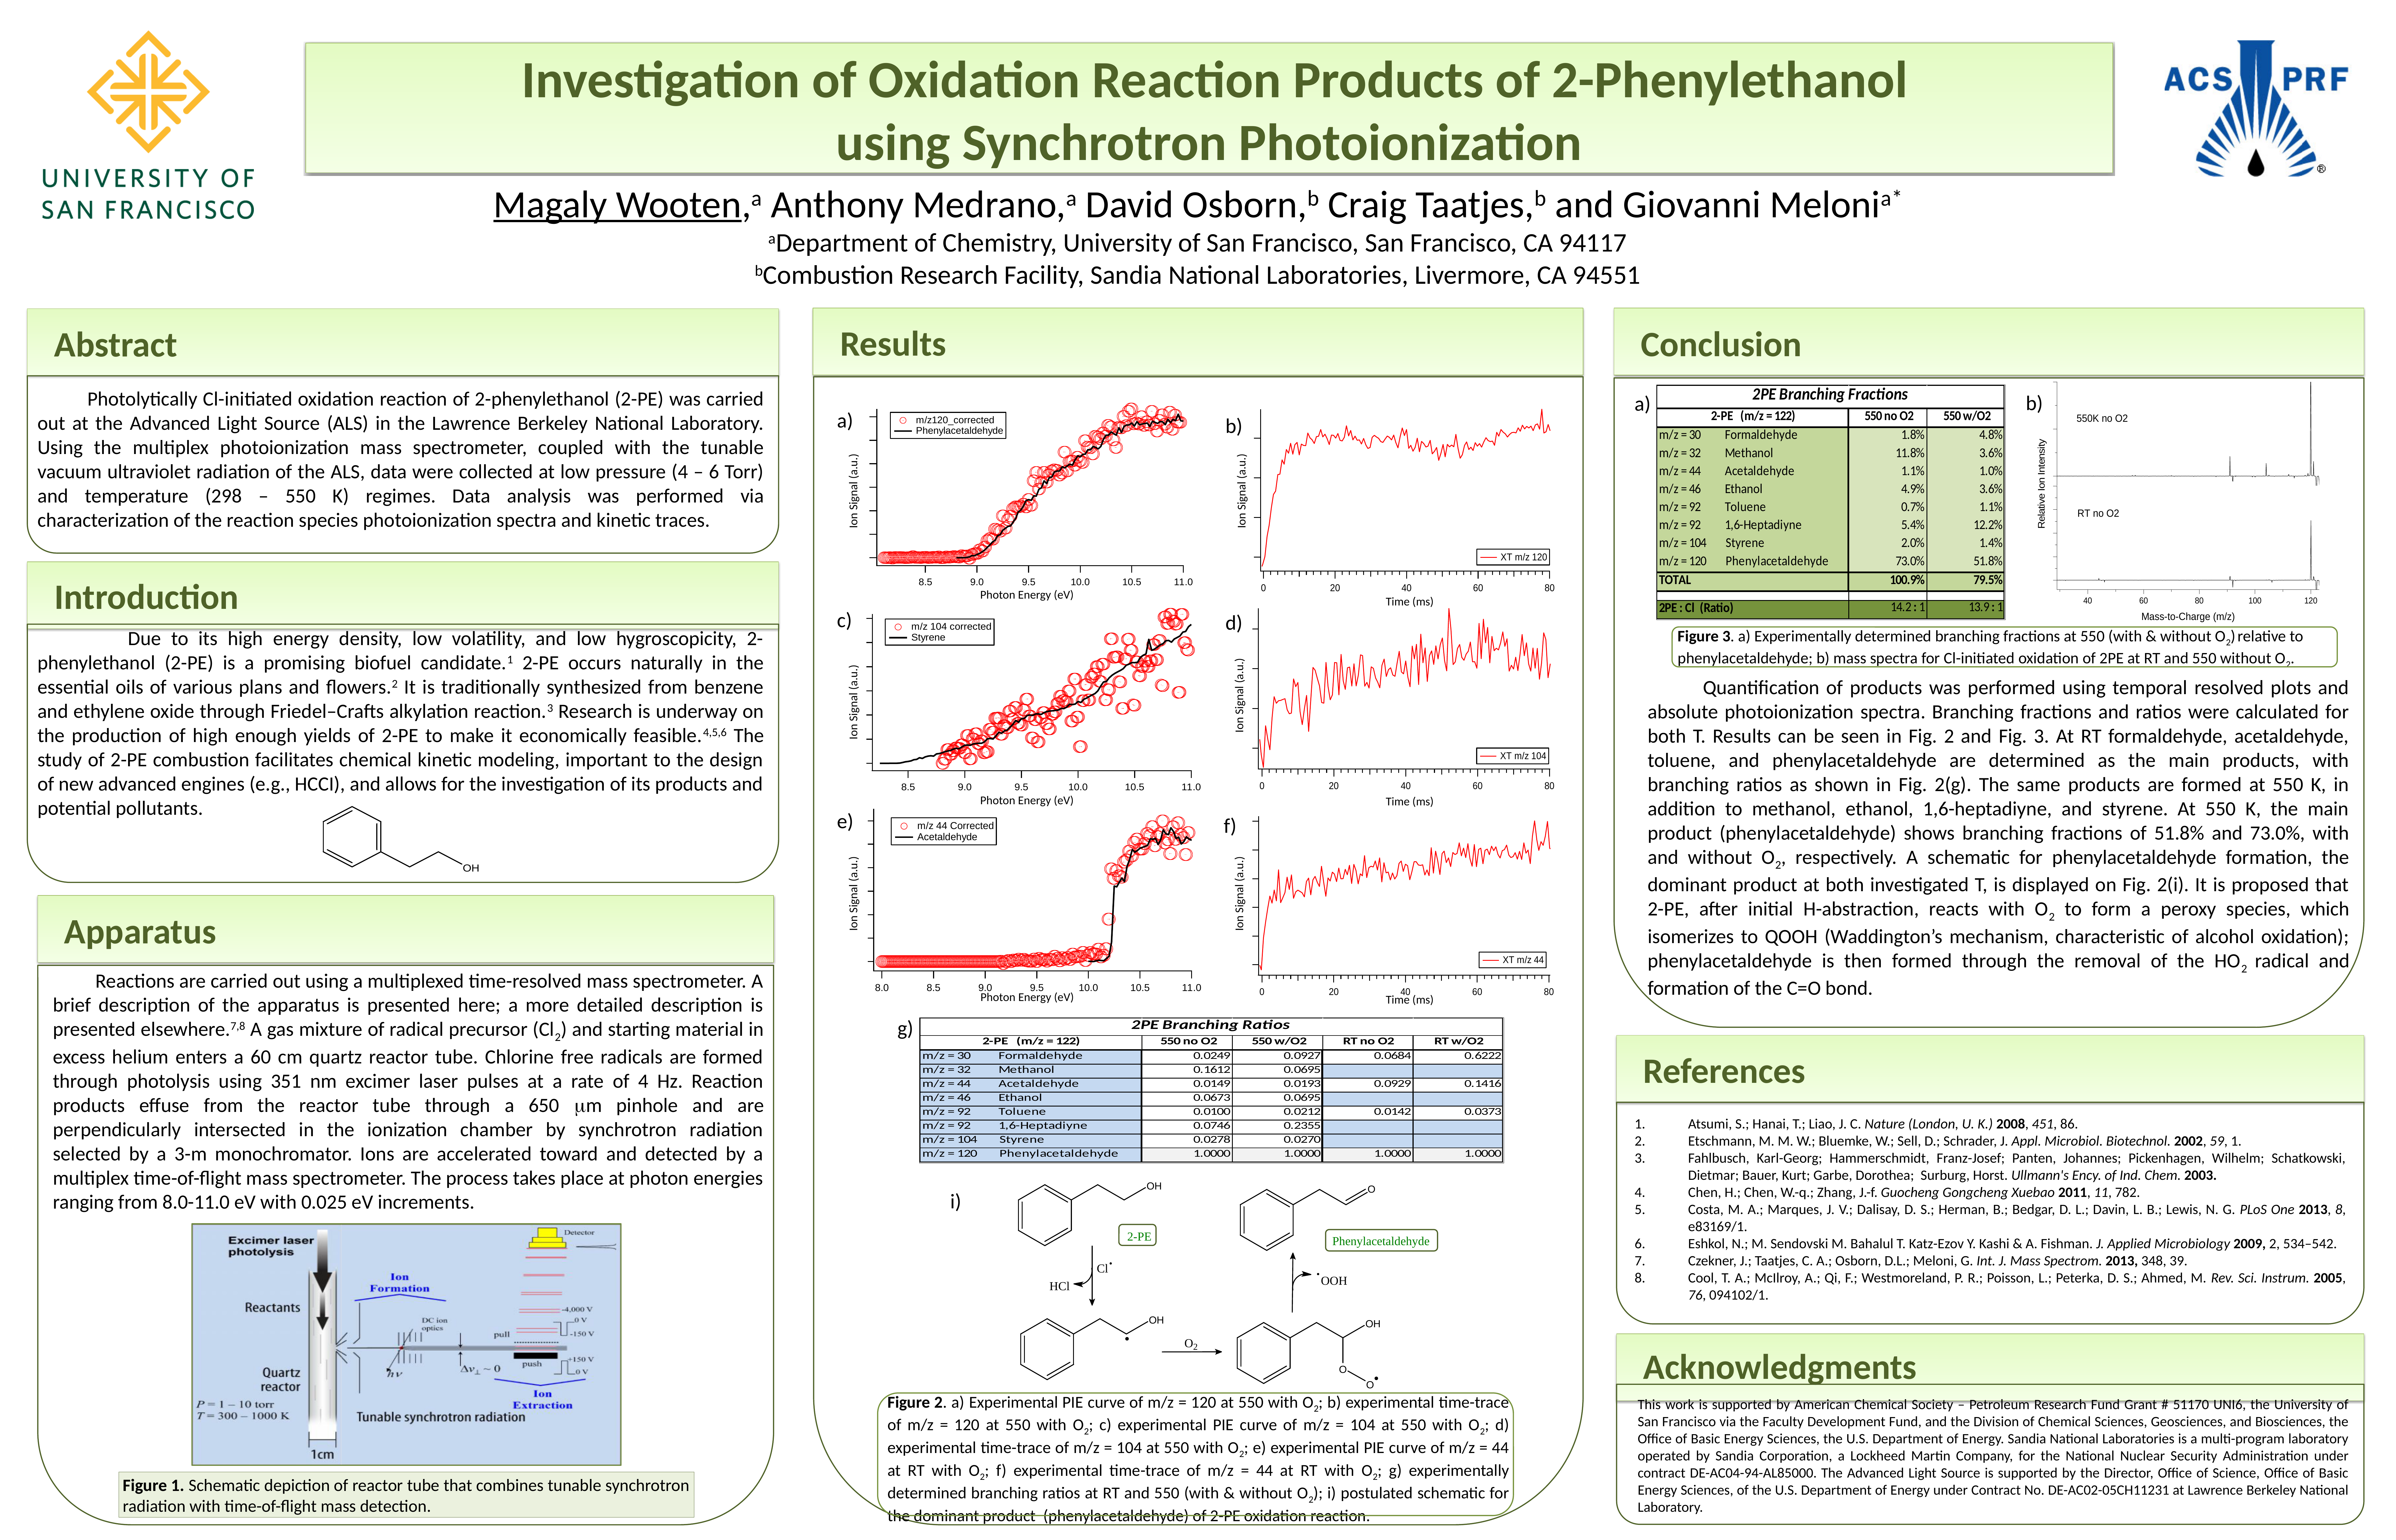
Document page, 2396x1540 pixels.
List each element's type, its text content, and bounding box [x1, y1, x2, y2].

text_box [823, 811, 824, 968]
text_box Figure 2. a) Experimental PIE curve of m/z = 120 at 550 with O2; b) experimental time-trace of m/z = 120 at 550 with O2; c) experimental PIE curve of m/z = 104 at 550 with O2; d) experimental time-trace of m/z = 104 at 550 with O2; e) experimental PIE curve of m/z = 44 at RT with O2; f) experimental time-trace of m/z = 44 at RT with O2; g) experimentally determined branching ratios at RT and 550 (with & without O2); i) postulated schematic for the dominant product (phenylacetaldehyde) of 2-PE oxidation reaction. [883, 1389, 1513, 1408]
picture [192, 1224, 621, 1465]
picture [43, 21, 254, 232]
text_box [1616, 1334, 2364, 1525]
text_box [320, 804, 481, 872]
text_box [27, 378, 779, 554]
text_box Investigation of Oxidation Reaction Products of 2-Phenylethanol using Synchrotron Photoionization [305, 43, 2113, 173]
picture [1656, 385, 2006, 620]
text_box [1671, 626, 2338, 668]
picture [824, 398, 1571, 1010]
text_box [27, 562, 779, 624]
text_box [37, 968, 774, 1525]
text_box Figure 2. a) Experimental PIE curve of m/z = 120 at 550 with O2; b) experimental time-trace of m/z = 120 at 550 with O2; c) experimental PIE curve of m/z = 104 at 550 with O2; d) experimental time-trace of m/z = 104 at 550 with O2; e) experimental PIE curve of m/z = 44 at RT with O2; f) experimental time-trace of m/z = 44 at RT with O2; g) experimentally determined branching ratios at RT and 550 (with & without O2); i) postulated schematic for the dominant product (phenylacetaldehyde) of 2-PE oxidation reaction. [883, 1501, 1513, 1527]
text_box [27, 309, 779, 376]
text_box [813, 378, 1584, 1511]
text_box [1614, 308, 2364, 378]
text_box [813, 308, 1583, 376]
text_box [1616, 1035, 2364, 1324]
text_box Magaly Wooten,a Anthony Medrano,a David Osborn,b Craig Taatjes,b and Giovanni Melonia* aDepartment of Chemistry, University of San Francisco, San Francisco, CA 94117 bCombustion Research Facility, Sandia National Laboratories, Livermore, CA 94551 [266, 177, 2130, 291]
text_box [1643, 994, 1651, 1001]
picture [919, 1018, 1504, 1163]
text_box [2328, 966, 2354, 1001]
picture [2165, 40, 2352, 177]
text_box Figure 3. a) Experimentally determined branching fractions at 550 (with & without O2) relative to phenylacetaldehyde; b) mass spectra for Cl-initiated oxidation of 2PE at RT and 550 without O2. [1673, 623, 2346, 691]
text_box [1016, 1179, 1438, 1389]
text_box [1613, 380, 2365, 1028]
text_box [27, 627, 779, 883]
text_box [1211, 427, 1253, 559]
text_box g) [893, 1012, 927, 1042]
text_box [877, 1392, 1514, 1516]
text_box i) [946, 1186, 981, 1215]
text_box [2017, 363, 2337, 642]
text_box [38, 895, 774, 966]
text_box Reactions are carried out using a multiplexed time-resolved mass spectrometer. A brief description of the apparatus is presented here; a more detailed description is presented elsewhere.7,8 A gas mixture of radical precursor (Cl2) and starting material in excess helium enters a 60 cm quartz reactor tube. Chlorine free radicals are formed through photolysis using 351 nm excimer laser pulses at a rate of 4 Hz. Reaction products effuse from the reactor tube through a 650 m pinhole and are perpendicularly intersected in the ionization chamber by synchrotron radiation selected by a 3-m monochromator. Ions are accelerated toward and detected by a multiplex time-of-flight mass spectrometer. The process takes place at photon energies ranging from 8.0-11.0 eV with 0.025 eV increments. [48, 968, 768, 1215]
text_box a) [1630, 388, 1655, 417]
